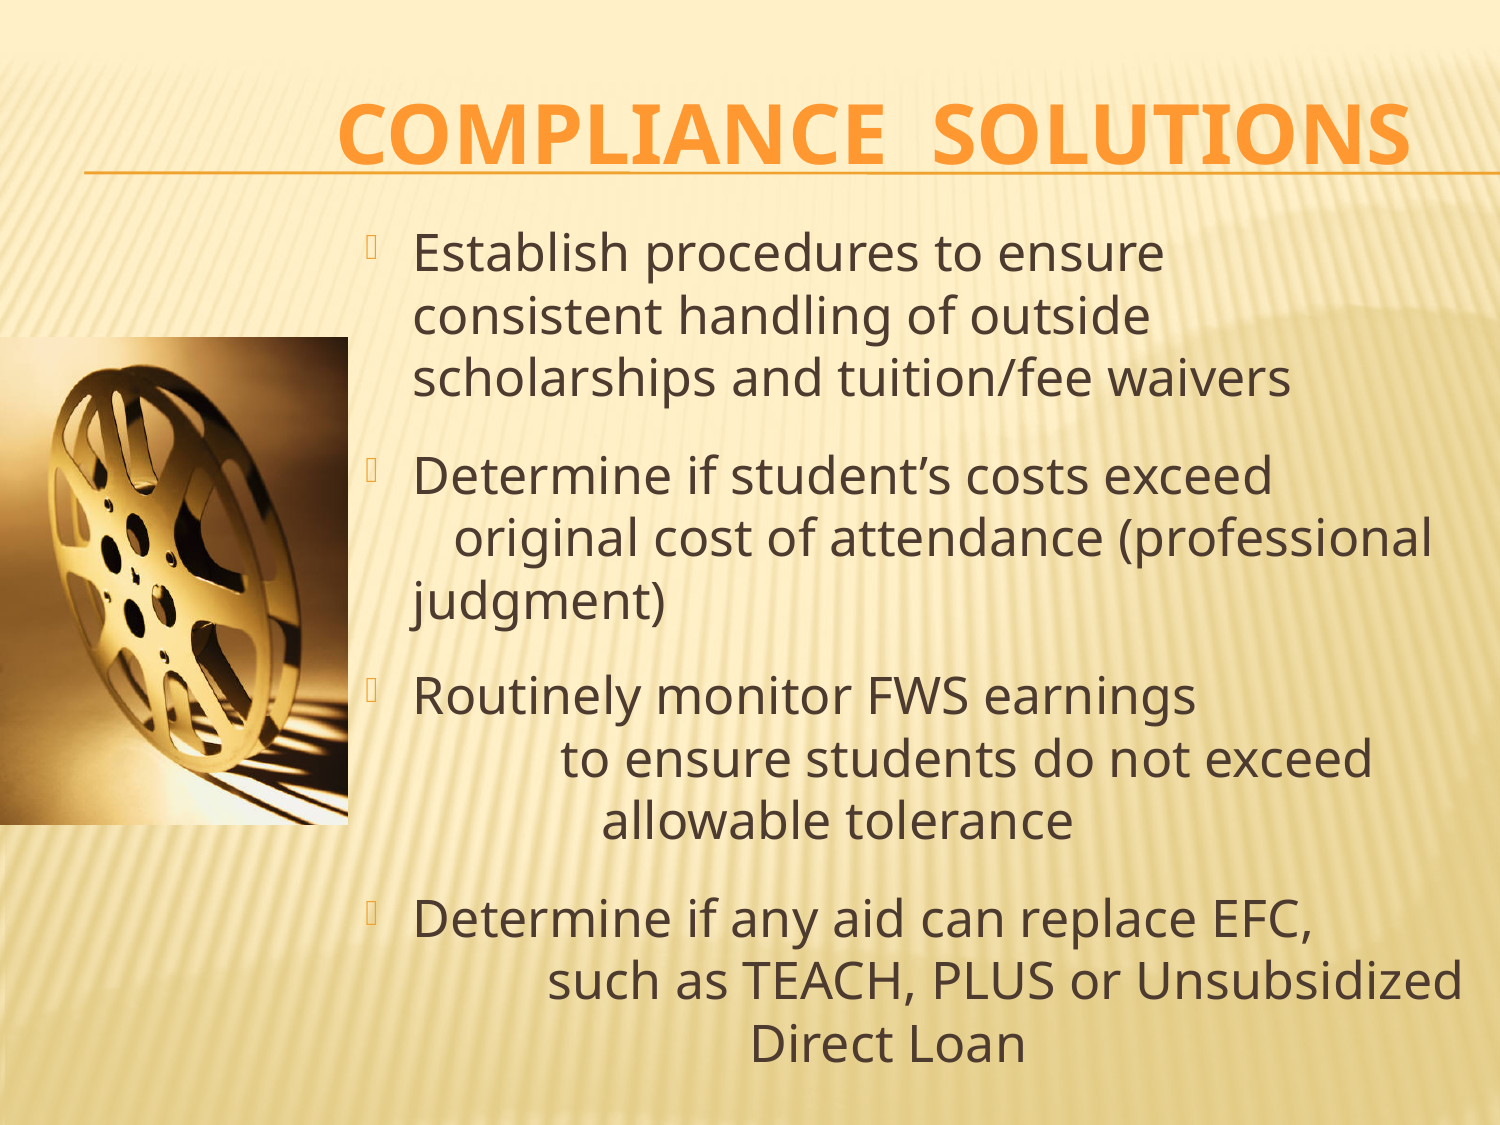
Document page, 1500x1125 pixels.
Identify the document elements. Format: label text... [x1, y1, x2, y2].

title Compliance Solutions [0, 62, 1500, 200]
picture [0, 337, 349, 826]
list Establish procedures to ensure consistent handling of outside scholarships and tuition/fee waivers Determine if student’s costs exceed original cost of attendance (professional judgment) Routinely monitor FWS earnings to ensure students do not exceed allowable tolerance Determine if any aid can replace EFC, such as TEACH, PLUS or Unsubsidized Direct Loan [350, 212, 1500, 1100]
